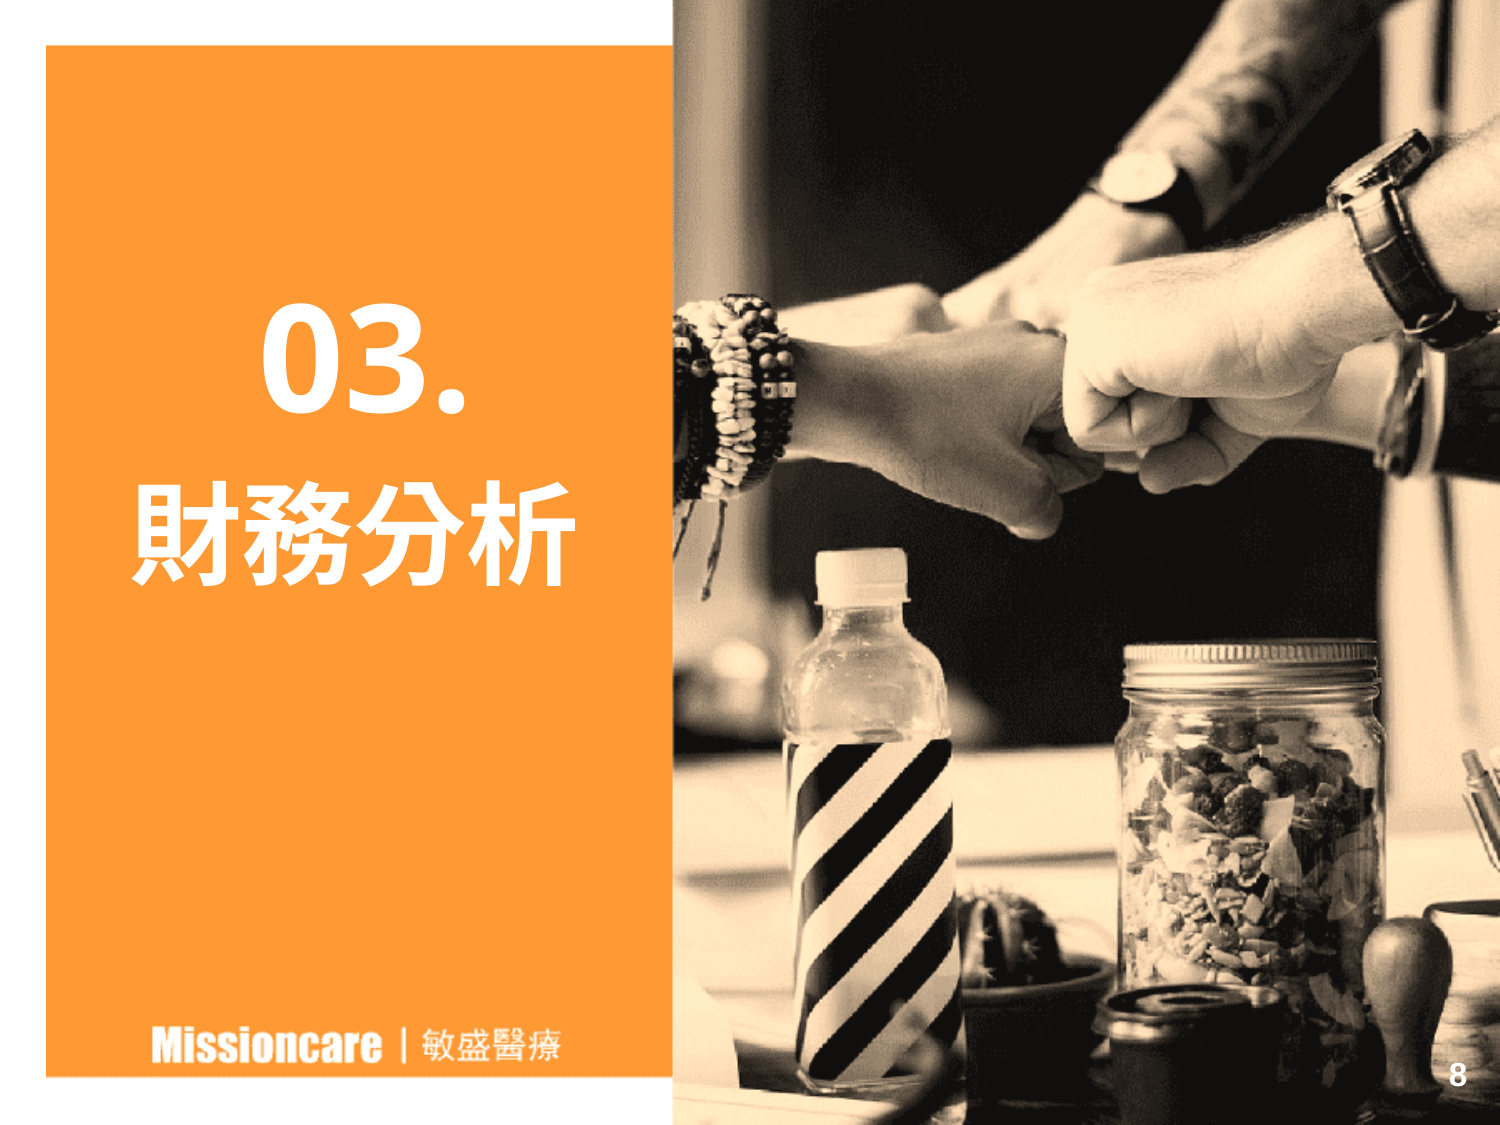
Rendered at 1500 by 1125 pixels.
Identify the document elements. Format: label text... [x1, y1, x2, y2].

title 財務分析 [88, 456, 621, 657]
slide_number 8 [1132, 1042, 1483, 1103]
list 03. [171, 255, 561, 421]
picture [46, 0, 1500, 1125]
